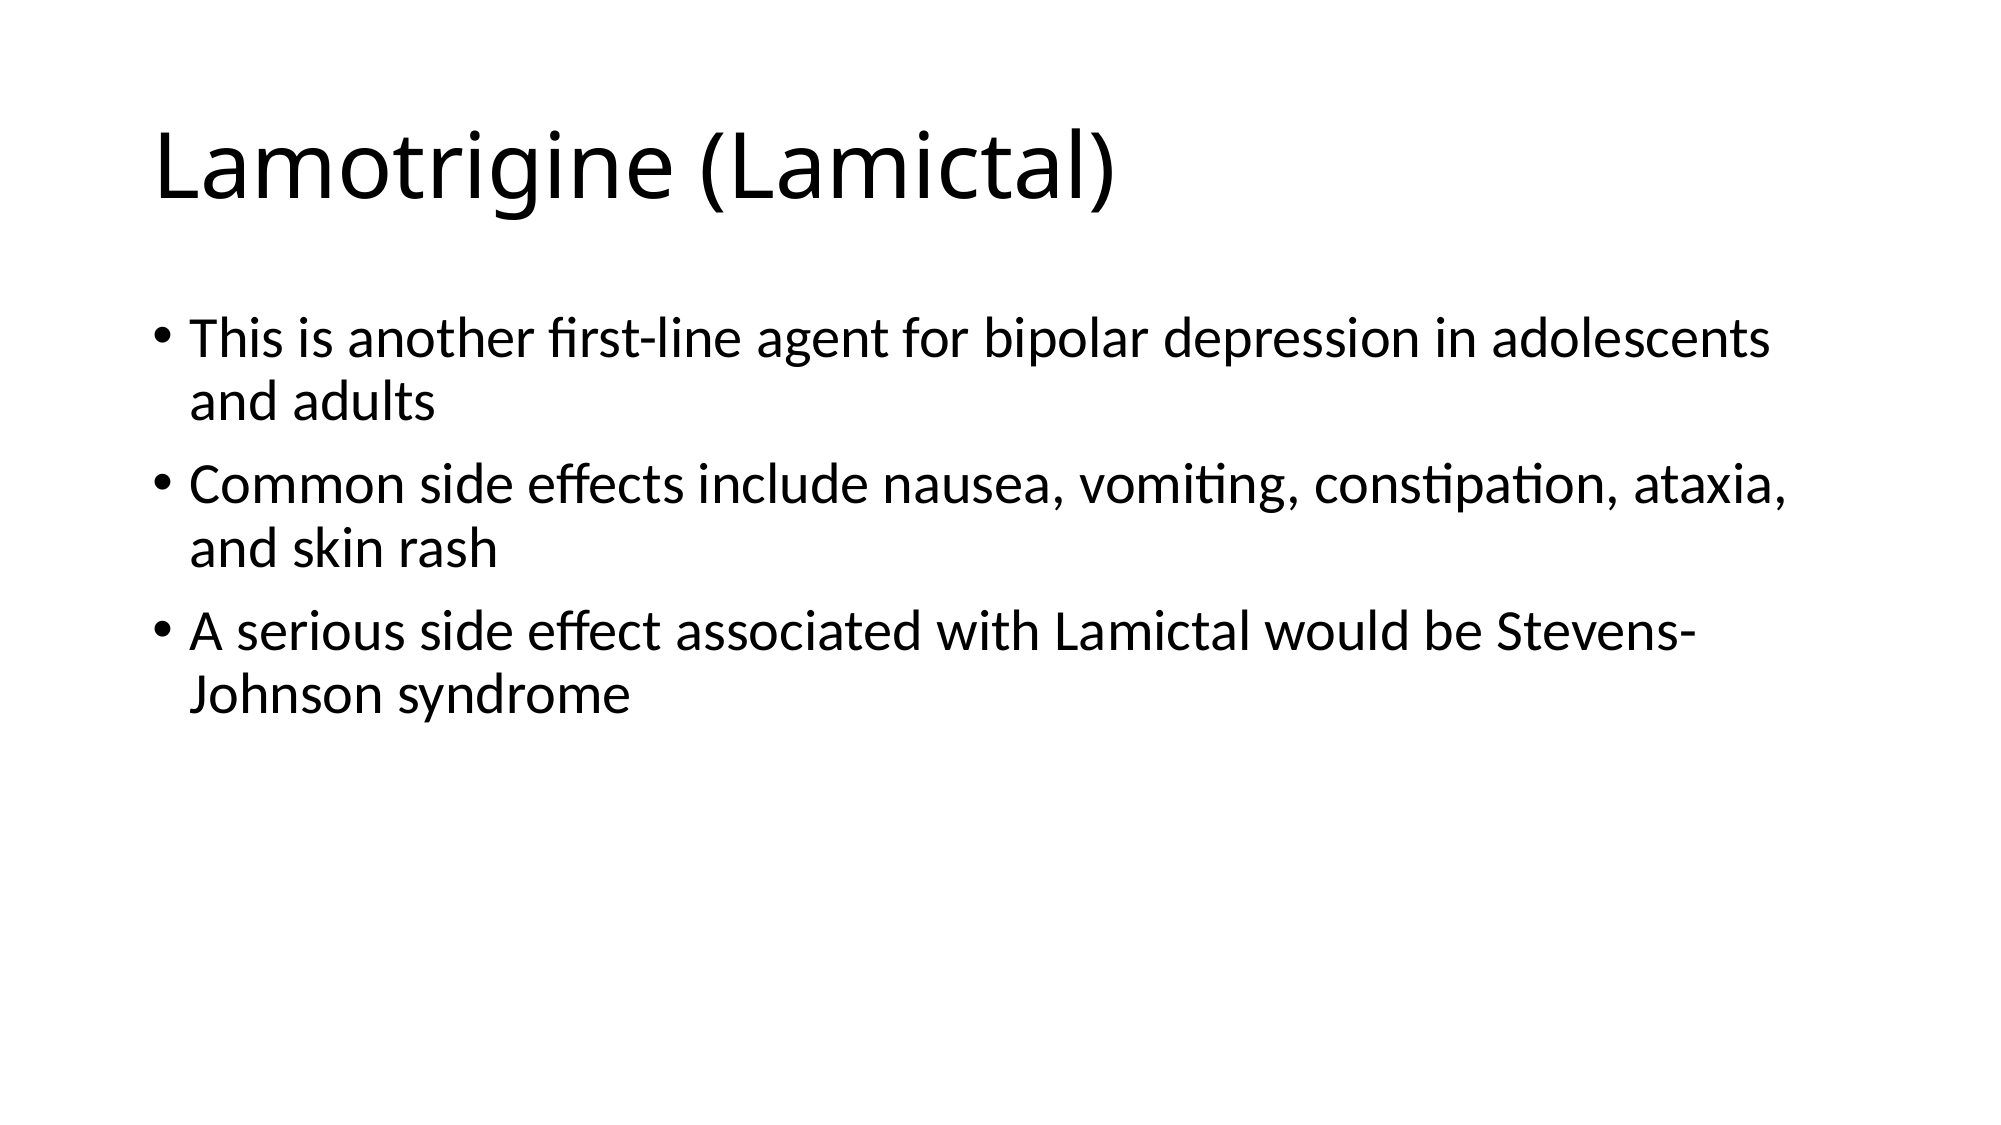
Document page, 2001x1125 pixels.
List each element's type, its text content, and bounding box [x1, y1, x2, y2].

list This is another first-line agent for bipolar depression in adolescents and adults Common side effects include nausea, vomiting, constipation, ataxia, and skin rash A serious side effect associated with Lamictal would be Stevens-Johnson syndrome [137, 299, 1863, 1014]
title Lamotrigine (Lamictal) [137, 59, 1863, 278]
